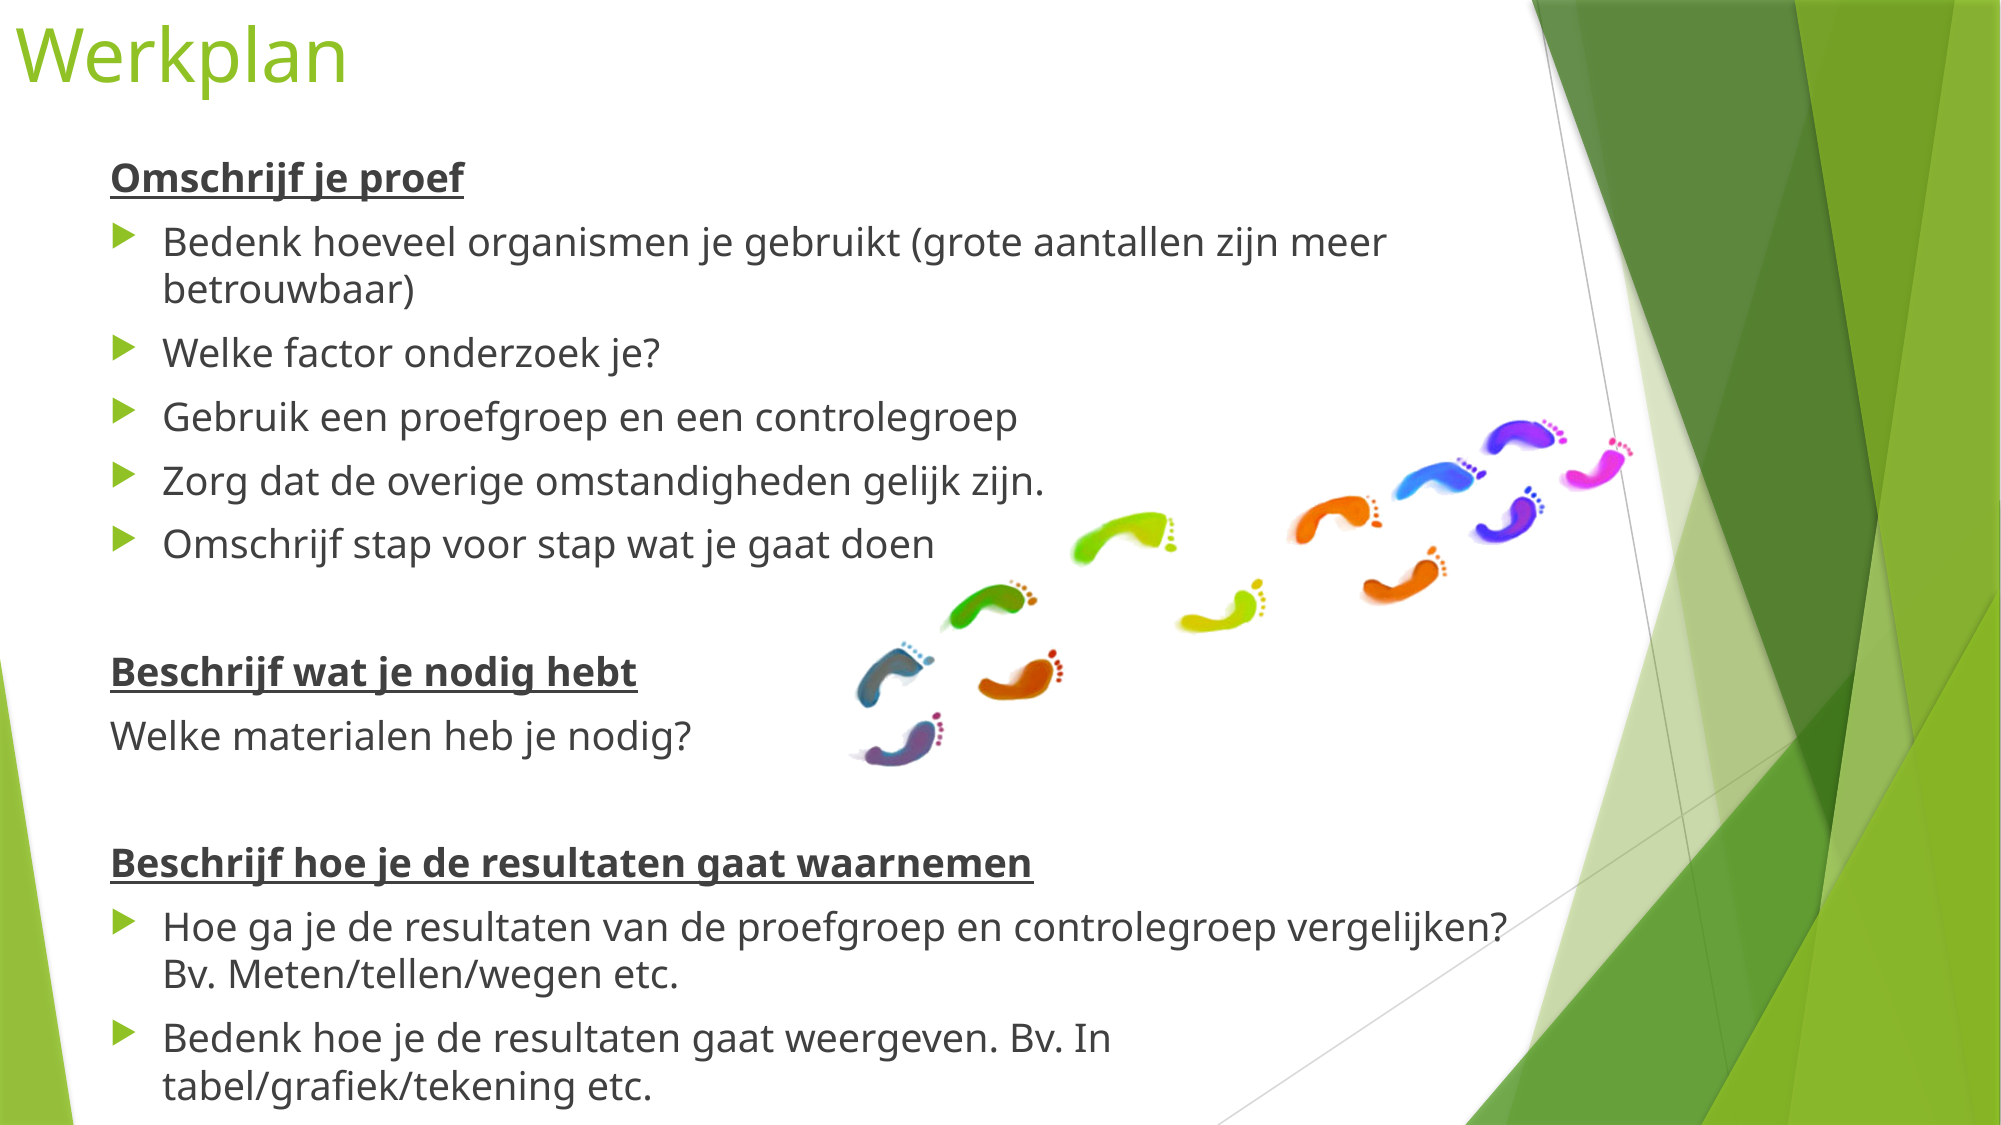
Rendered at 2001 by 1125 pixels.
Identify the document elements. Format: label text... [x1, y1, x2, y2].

title Werkplan [0, 0, 1411, 217]
list Omschrijf je proef Bedenk hoeveel organismen je gebruikt (grote aantallen zijn meer betrouwbaar) Welke factor onderzoek je? Gebruik een proefgroep en een controlegroep Zorg dat de overige omstandigheden gelijk zijn. Omschrijf stap voor stap wat je gaat doen Beschrijf wat je nodig hebt Welke materialen heb je nodig? Beschrijf hoe je de resultaten gaat waarnemen Hoe ga je de resultaten van de proefgroep en controlegroep vergelijken? Bv. Meten/tellen/wegen etc. Bedenk hoe je de resultaten gaat weergeven. Bv. In tabel/grafiek/tekening etc. [94, 145, 1551, 1125]
picture [807, 361, 1656, 810]
